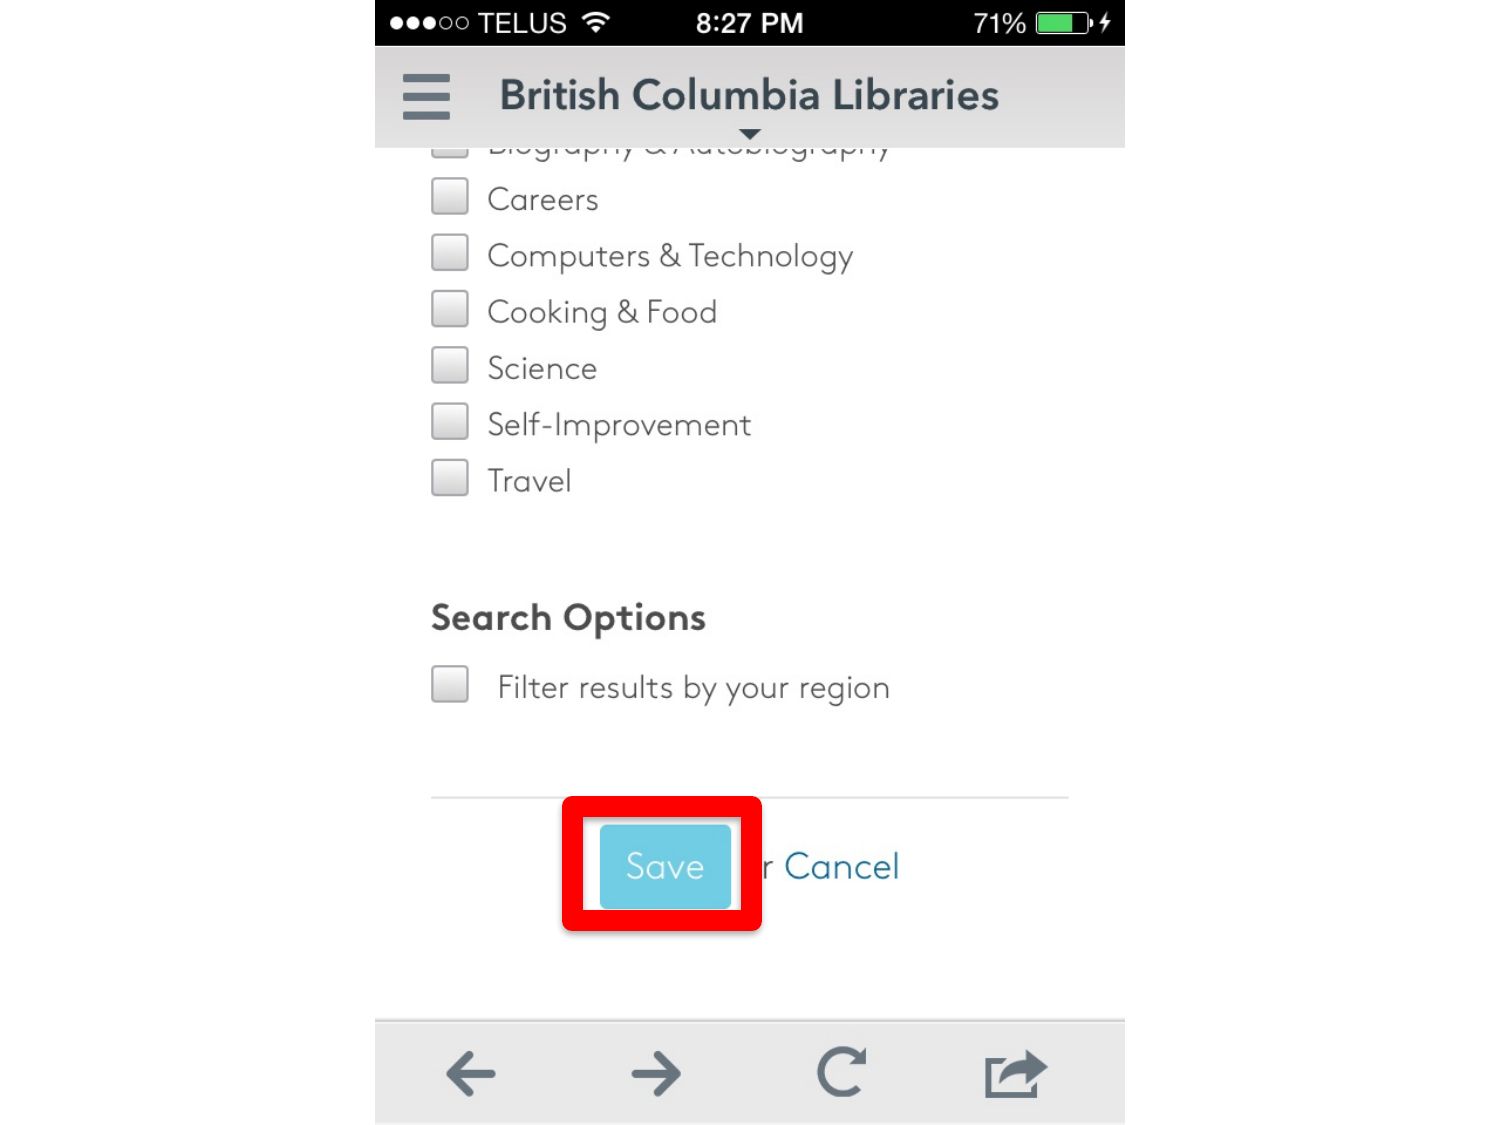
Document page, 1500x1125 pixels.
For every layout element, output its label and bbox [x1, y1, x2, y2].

picture [374, 0, 1126, 1125]
